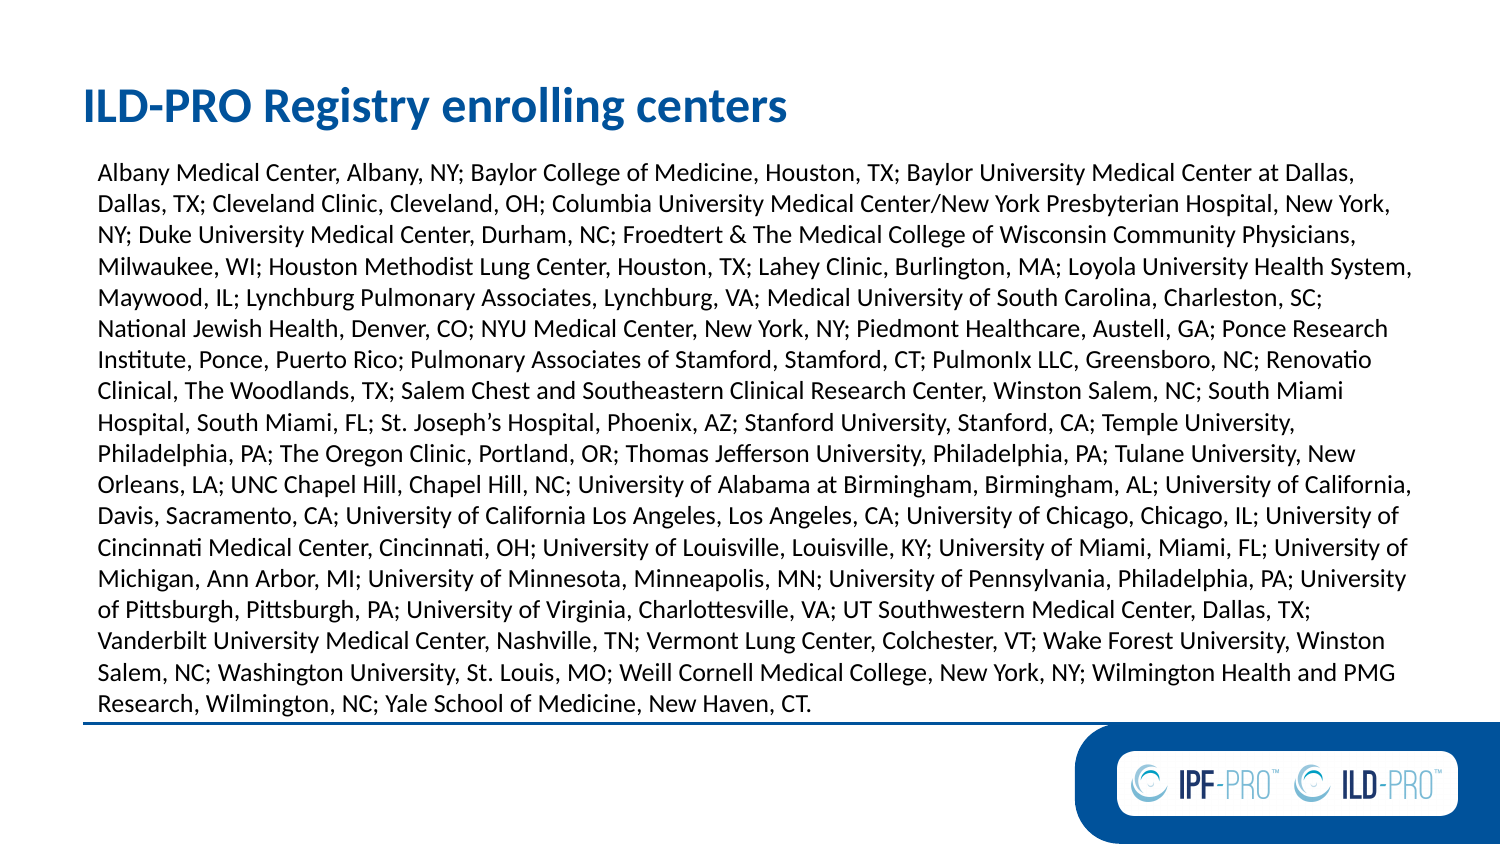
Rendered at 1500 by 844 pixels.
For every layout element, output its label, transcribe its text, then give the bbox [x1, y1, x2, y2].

list Albany Medical Center, Albany, NY; Baylor College of Medicine, Houston, TX; Baylor University Medical Center at Dallas, Dallas, TX; Cleveland Clinic, Cleveland, OH; Columbia University Medical Center/New York Presbyterian Hospital, New York, NY; Duke University Medical Center, Durham, NC; Froedtert & The Medical College of Wisconsin Community Physicians, Milwaukee, WI; Houston Methodist Lung Center, Houston, TX; Lahey Clinic, Burlington, MA; Loyola University Health System, Maywood, IL; Lynchburg Pulmonary Associates, Lynchburg, VA; Medical University of South Carolina, Charleston, SC; National Jewish Health, Denver, CO; NYU Medical Center, New York, NY; Piedmont Healthcare, Austell, GA; Ponce Research Institute, Ponce, Puerto Rico; Pulmonary Associates of Stamford, Stamford, CT; PulmonIx LLC, Greensboro, NC; Renovatio Clinical, The Woodlands, TX; Salem Chest and Southeastern Clinical Research Center, Winston Salem, NC; South Miami Hospital, South Miami, FL; St. Joseph’s Hospital, Phoenix, AZ; Stanford University, Stanford, CA; Temple University, Philadelphia, PA; The Oregon Clinic, Portland, OR; Thomas Jefferson University, Philadelphia, PA; Tulane University, New Orleans, LA; UNC Chapel Hill, Chapel Hill, NC; University of Alabama at Birmingham, Birmingham, AL; University of California, Davis, Sacramento, CA; University of California Los Angeles, Los Angeles, CA; University of Chicago, Chicago, IL; University of Cincinnati Medical Center, Cincinnati, OH; University of Louisville, Louisville, KY; University of Miami, Miami, FL; University of Michigan, Ann Arbor, MI; University of Minnesota, Minneapolis, MN; University of Pennsylvania, Philadelphia, PA; University of Pittsburgh, Pittsburgh, PA; University of Virginia, Charlottesville, VA; UT Southwestern Medical Center, Dallas, TX; Vanderbilt University Medical Center, Nashville, TN; Vermont Lung Center, Colchester, VT; Wake Forest University, Winston Salem, NC; Washington University, St. Louis, MO; Weill Cornell Medical College, New York, NY; Wilmington Health and PMG Research, Wilmington, NC; Yale School of Medicine, New Haven, CT. [82, 147, 1430, 611]
title ILD-PRO Registry enrolling centers [82, 71, 1413, 147]
picture [1117, 751, 1458, 816]
